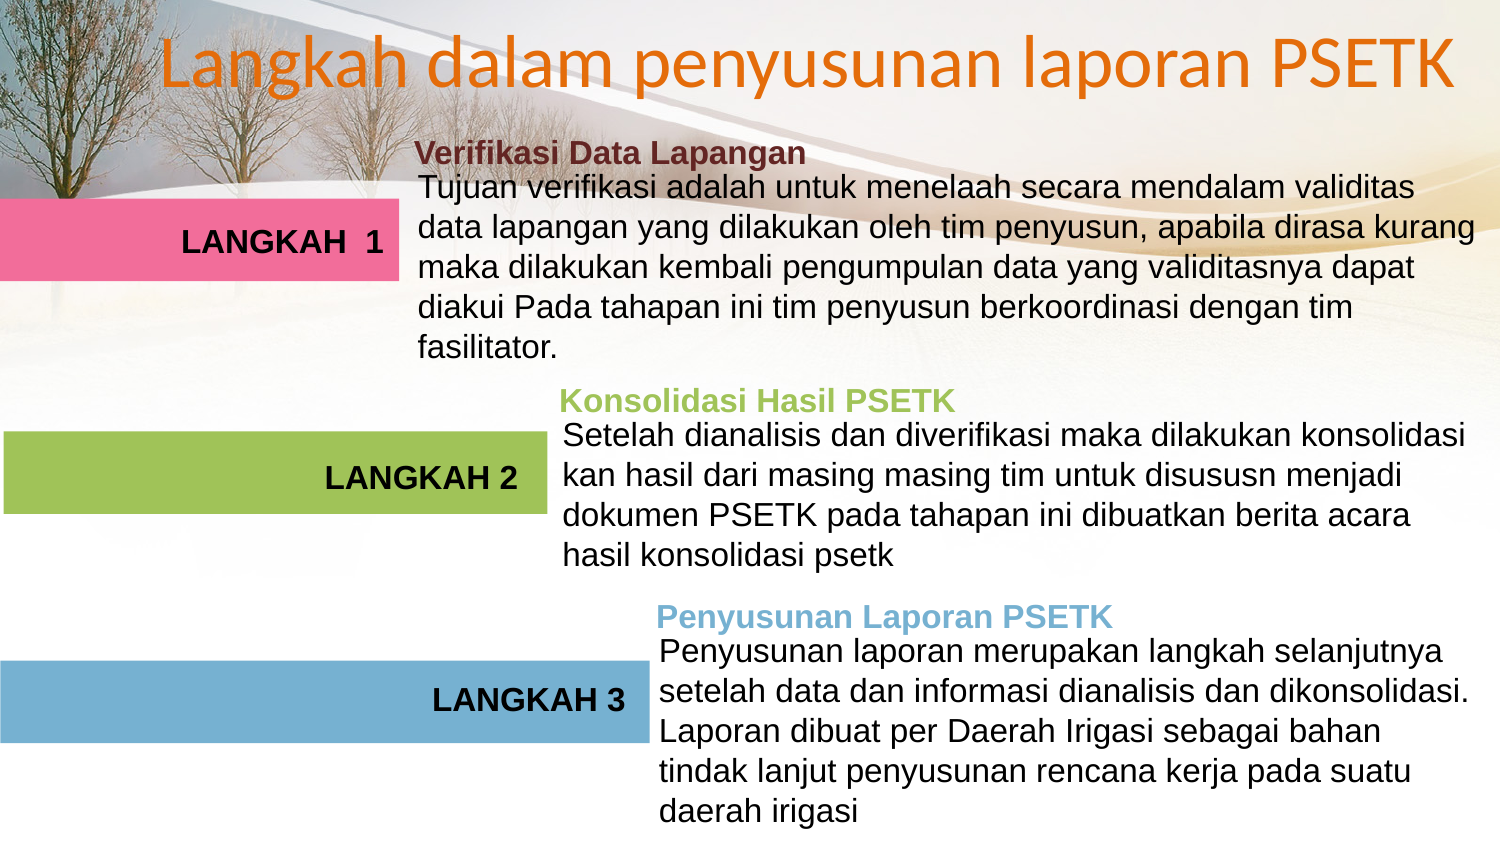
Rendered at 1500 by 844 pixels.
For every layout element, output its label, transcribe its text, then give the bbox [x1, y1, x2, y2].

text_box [641, 587, 1492, 840]
picture [0, 282, 641, 660]
text_box LANGKAH 3 [399, 670, 635, 725]
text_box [544, 384, 1483, 624]
text_box [3, 431, 539, 514]
text_box [0, 198, 393, 282]
picture [0, 0, 1500, 198]
picture [0, 376, 1500, 844]
text_box [0, 660, 635, 744]
title Langkah dalam penyusunan laporan PSETK [118, 0, 1472, 121]
text_box LANGKAH 1 [165, 213, 393, 268]
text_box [399, 123, 1500, 376]
text_box LANGKAH 2 [299, 449, 539, 504]
